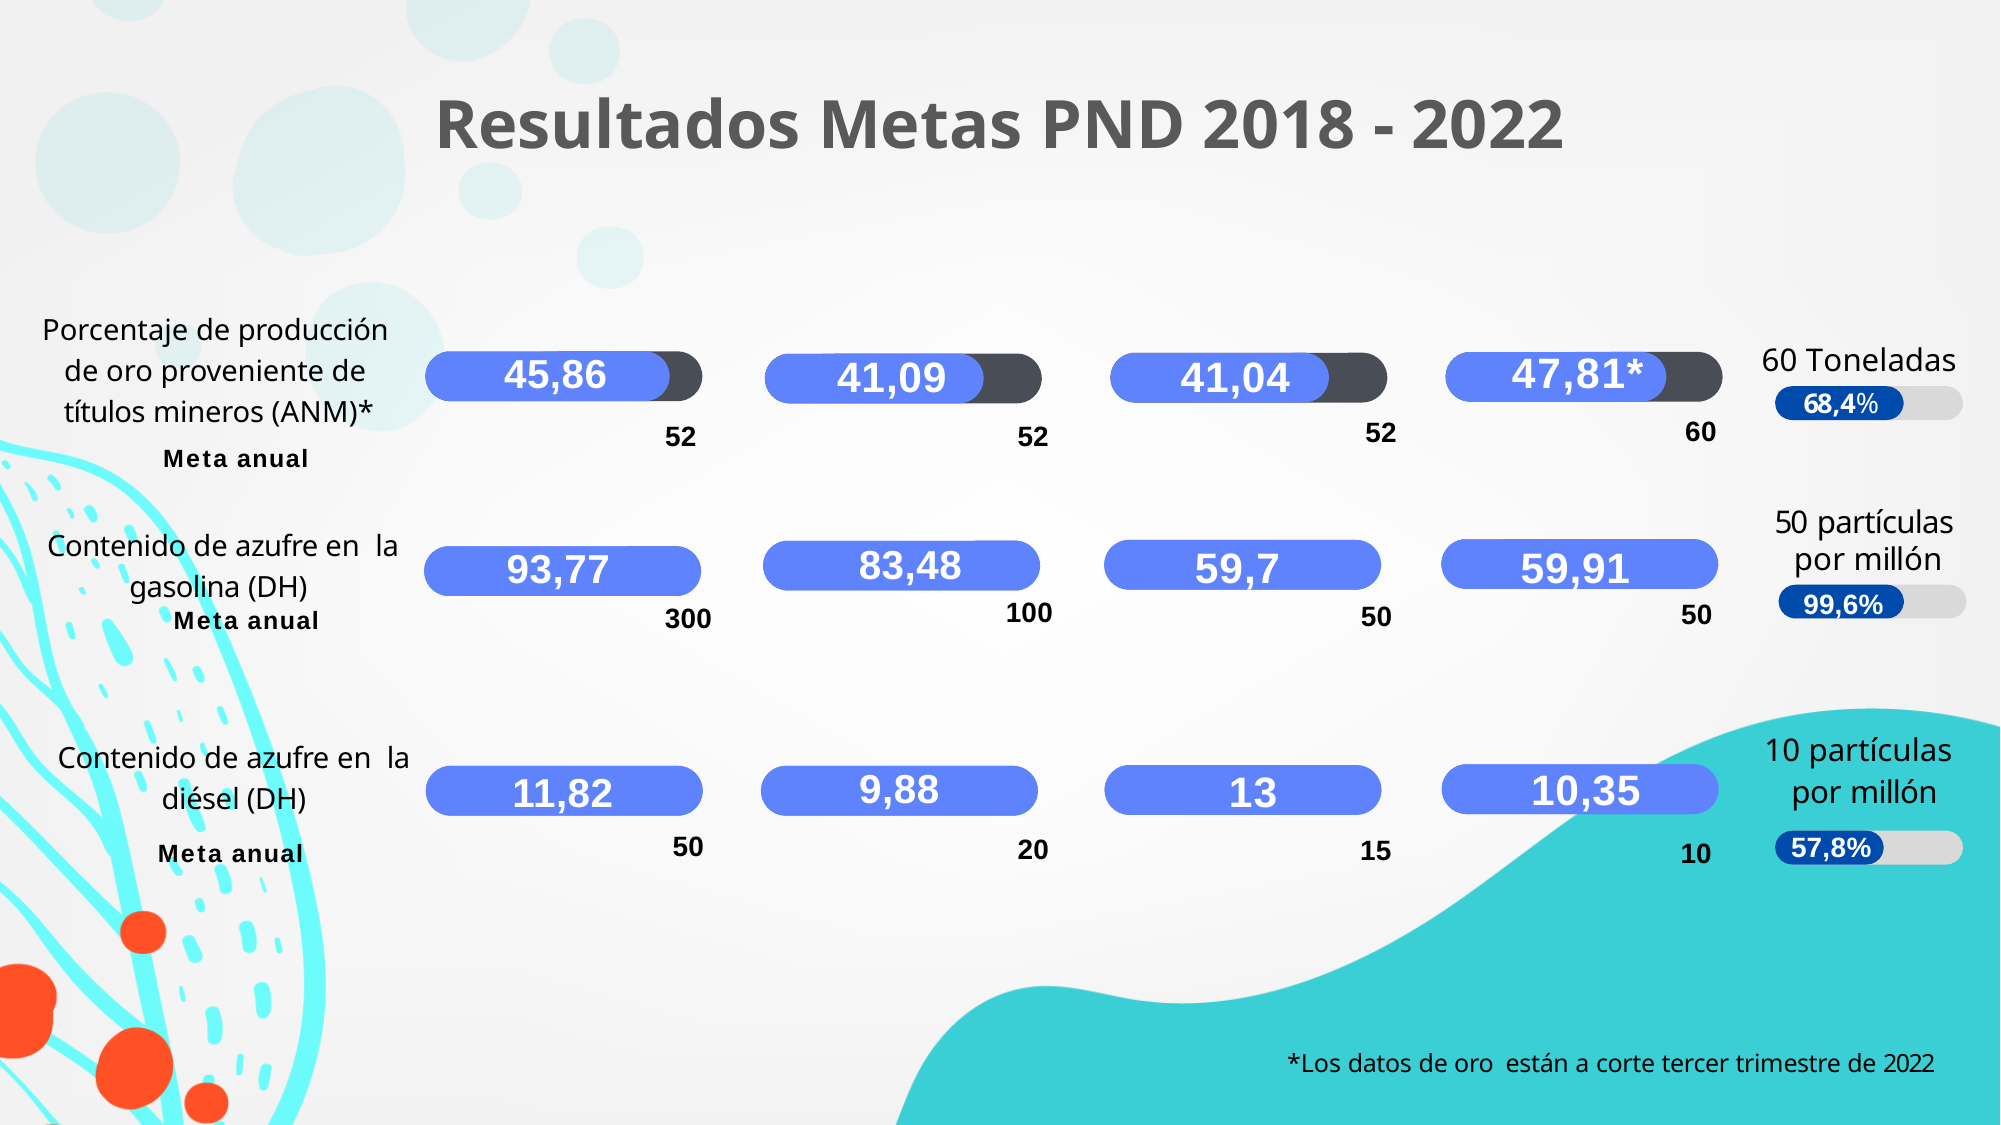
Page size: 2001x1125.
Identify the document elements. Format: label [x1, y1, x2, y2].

text_box [1775, 386, 1964, 421]
text_box [1104, 765, 1382, 815]
text_box [424, 546, 702, 597]
text_box [1441, 764, 1719, 815]
text_box [425, 765, 703, 816]
text_box [1104, 539, 1382, 590]
text_box [1775, 830, 1964, 865]
text_box [1441, 539, 1719, 589]
text_box [763, 540, 1041, 591]
text_box [760, 765, 1038, 816]
picture [0, 0, 2000, 1125]
text_box [425, 351, 703, 402]
text_box [764, 353, 1042, 404]
text_box [1445, 351, 1723, 402]
text_box [1778, 584, 1967, 619]
text_box [1110, 352, 1388, 403]
